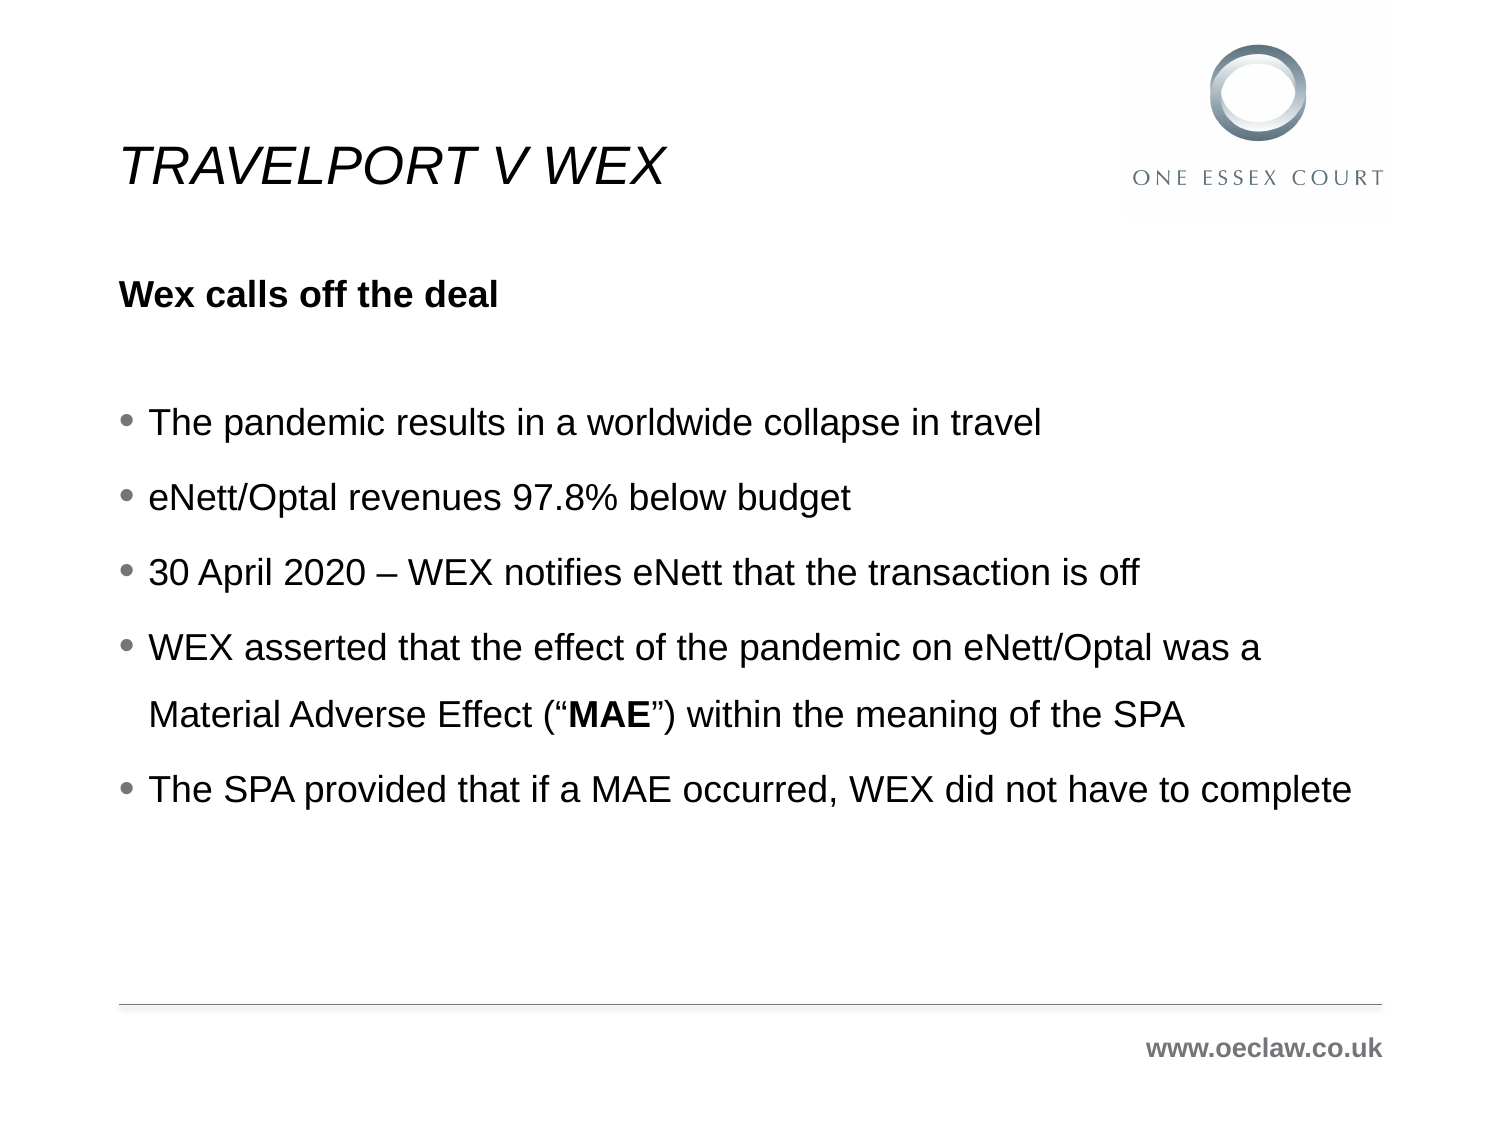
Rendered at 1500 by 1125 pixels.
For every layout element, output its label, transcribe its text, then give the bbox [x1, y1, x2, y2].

title TRAVELPORT V WEX [103, 42, 1015, 204]
list Wex calls off the deal The pandemic results in a worldwide collapse in travel eNett/Optal revenues 97.8% below budget 30 April 2020 – WEX notifies eNett that the transaction is off WEX asserted that the effect of the pandemic on eNett/Optal was a Material Adverse Effect (“MAE”) within the meaning of the SPA The SPA provided that if a MAE occurred, WEX did not have to complete [103, 262, 1383, 1005]
picture [1125, 0, 1392, 222]
